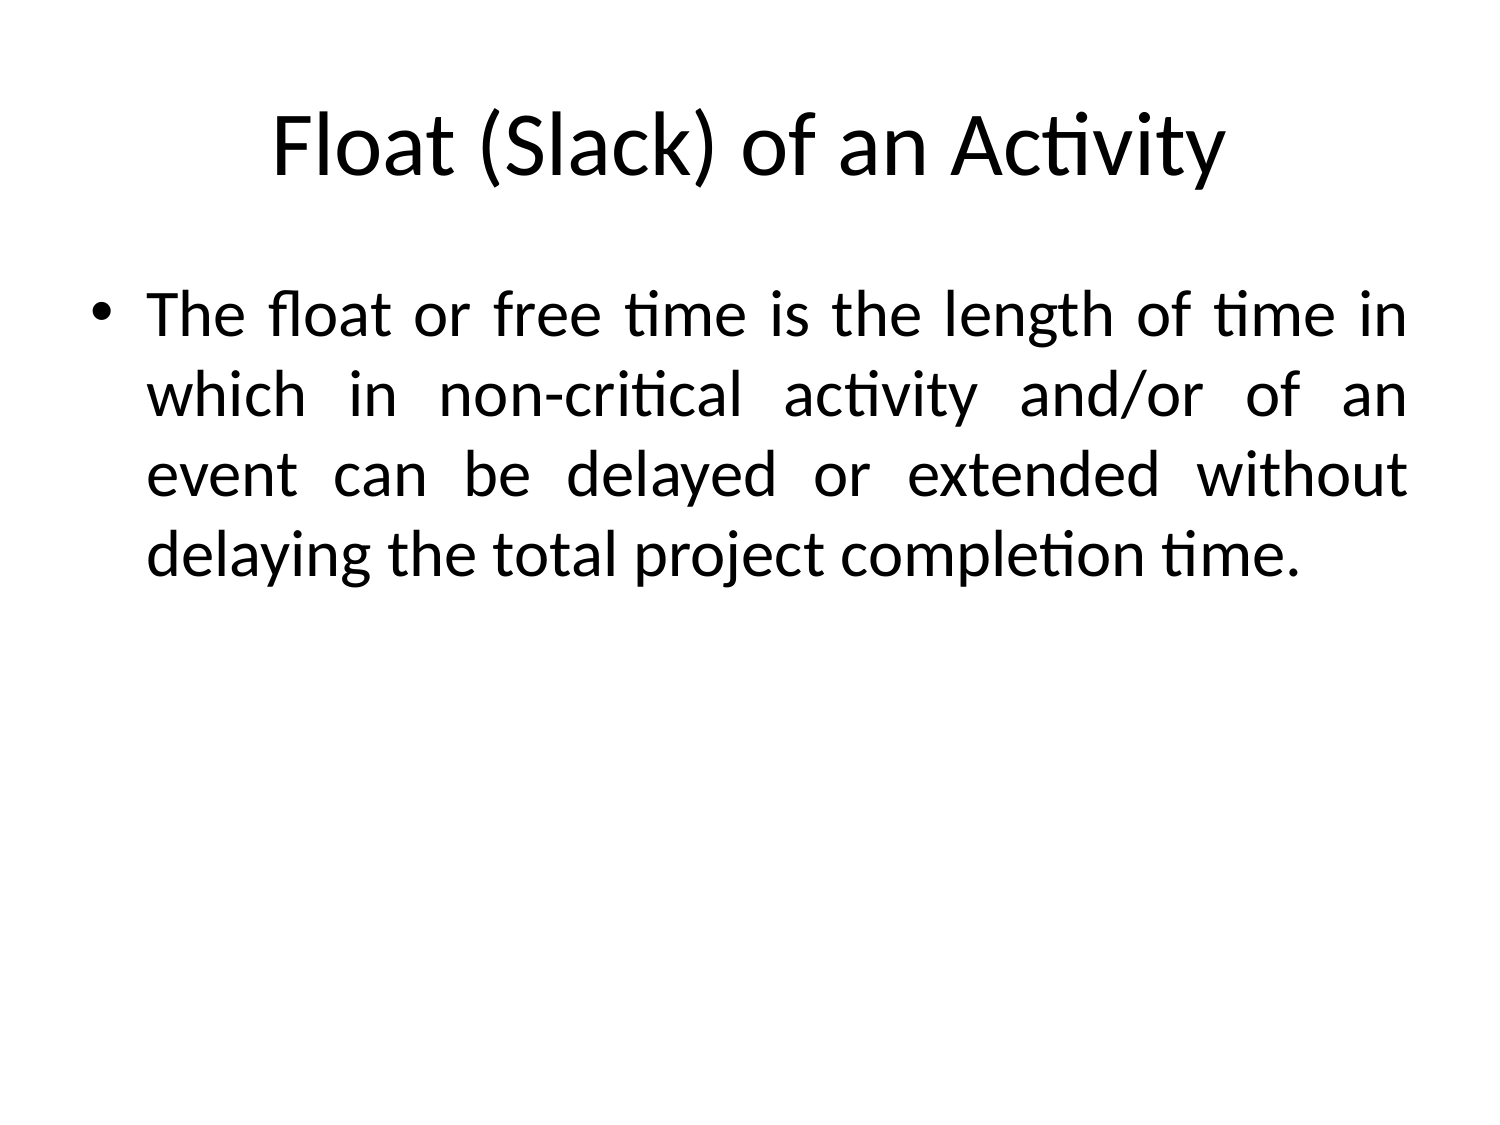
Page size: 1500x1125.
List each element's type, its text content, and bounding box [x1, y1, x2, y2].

list The float or free time is the length of time in which in non-critical activity and/or of an event can be delayed or extended without delaying the total project completion time. [75, 262, 1425, 1005]
title Float (Slack) of an Activity [75, 45, 1425, 233]
